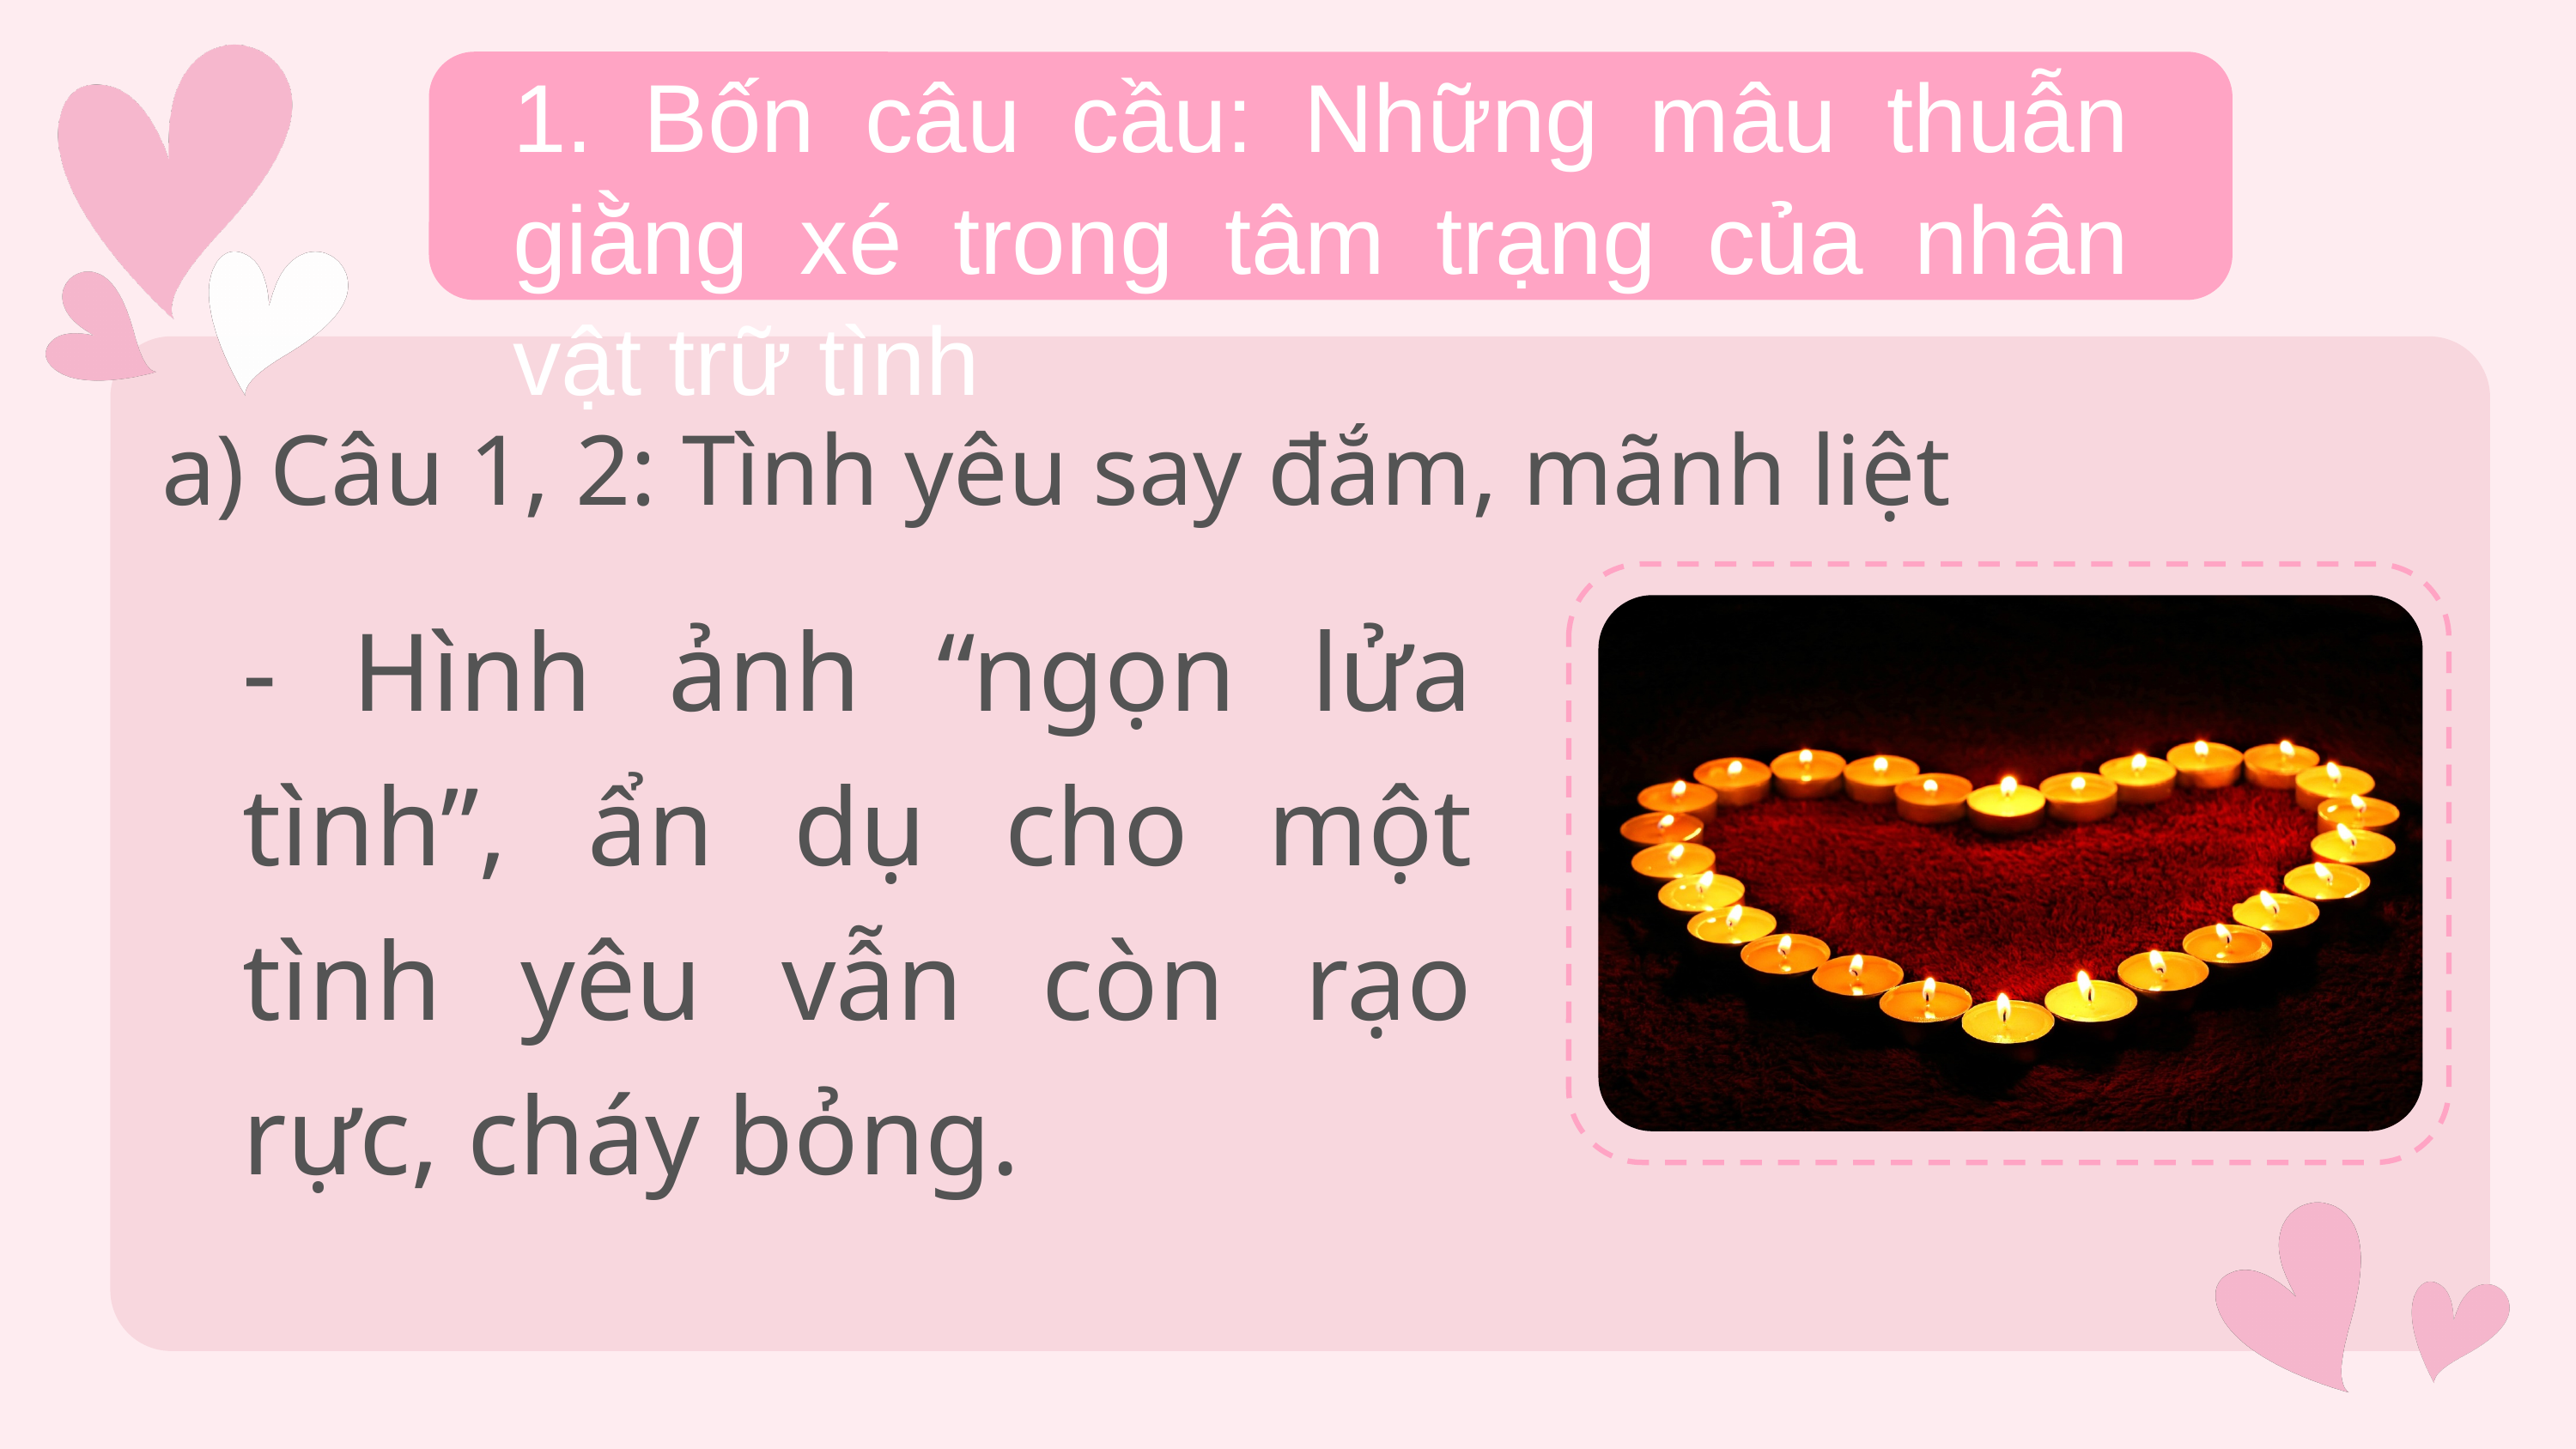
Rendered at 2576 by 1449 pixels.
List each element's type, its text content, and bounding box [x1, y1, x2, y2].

picture [14, 24, 365, 420]
text_box [110, 336, 2490, 1351]
text_box 1. Bốn câu cầu: Những mâu thuẫn giằng xé trong tâm trạng của nhân vật trữ tình [513, 50, 2129, 415]
text_box [2129, 52, 2233, 300]
picture [2179, 1173, 2522, 1432]
text_box - Hình ảnh “ngọn lửa tình”, ẩn dụ cho một tình yêu vẫn còn rạo rực, cháy bỏng. [242, 578, 1473, 1197]
text_box a) Câu 1, 2: Tình yêu say đắm, mãnh liệt [161, 385, 2081, 524]
text_box [428, 52, 513, 300]
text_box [1568, 563, 2450, 1163]
